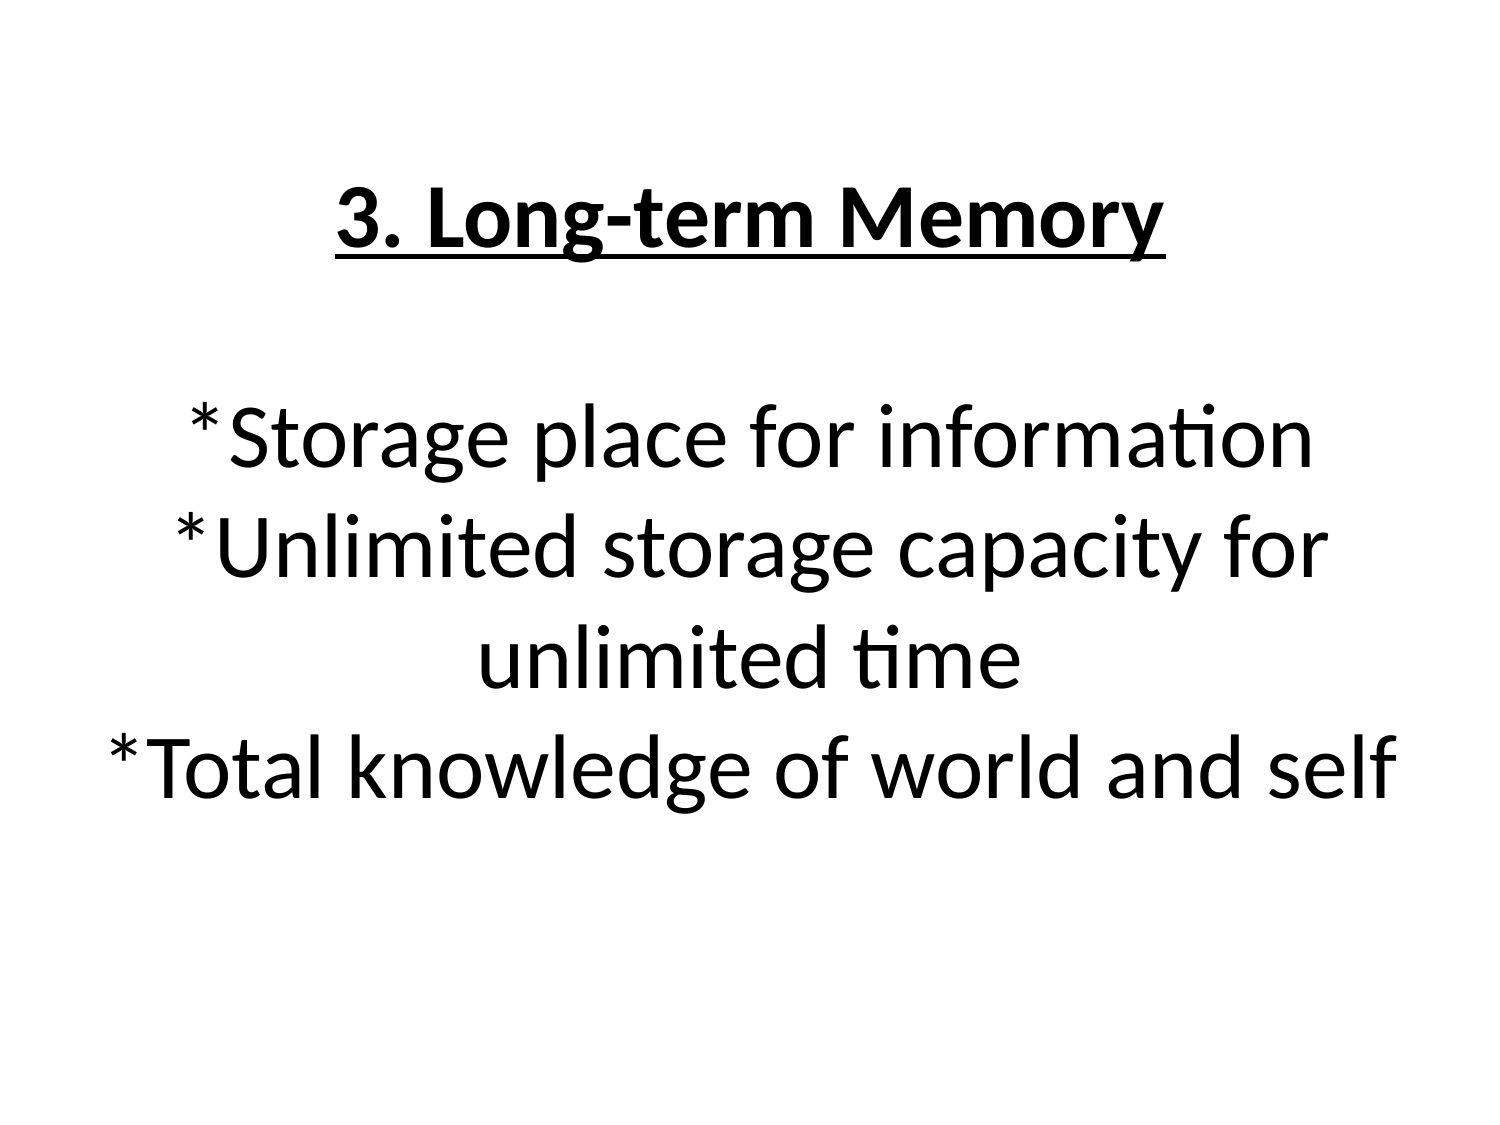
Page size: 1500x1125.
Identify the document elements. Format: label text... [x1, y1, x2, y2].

title 3. Long-term Memory *Storage place for information *Unlimited storage capacity for unlimited time *Total knowledge of world and self [75, 45, 1425, 1038]
